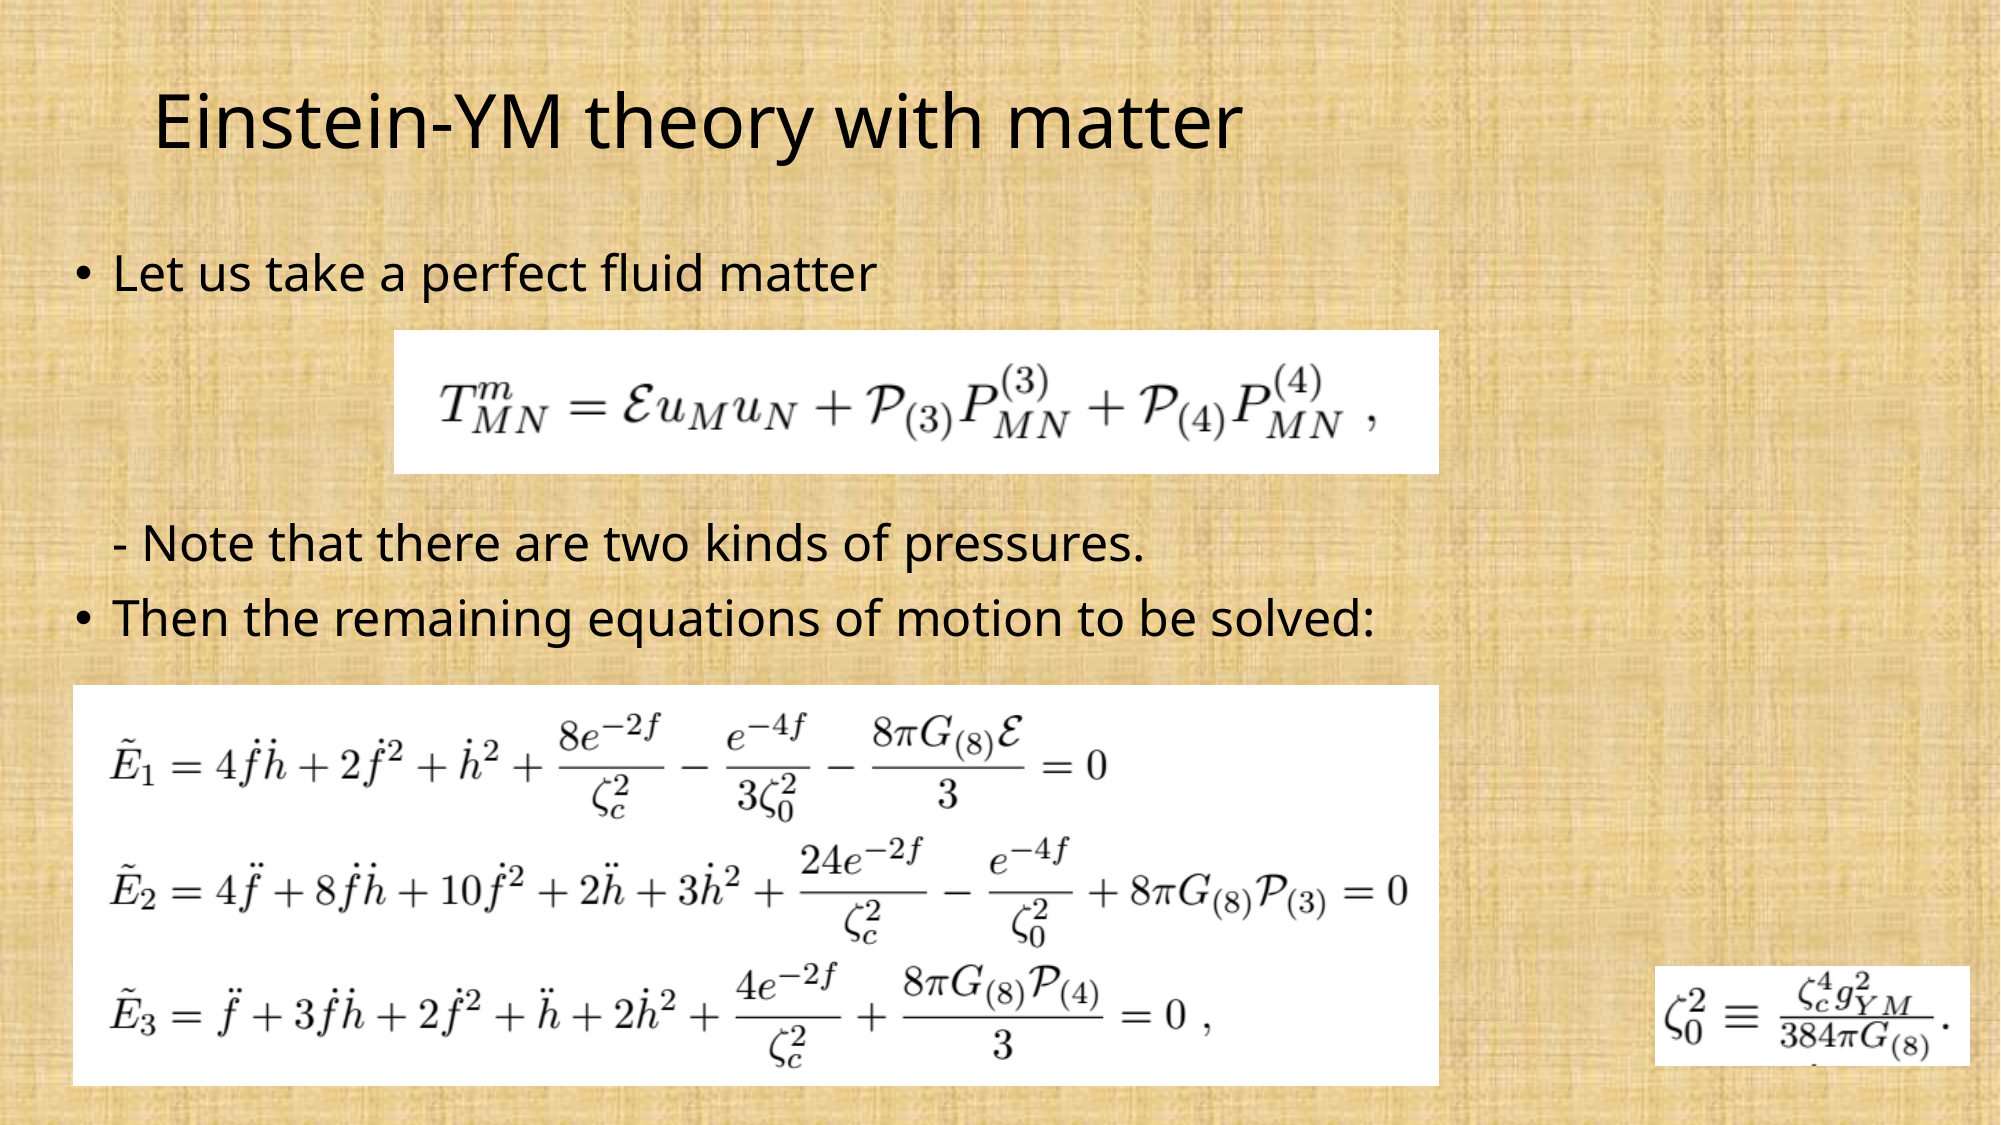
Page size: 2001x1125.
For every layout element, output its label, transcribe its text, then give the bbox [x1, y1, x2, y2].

picture [0, 0, 2001, 1125]
list Let us take a perfect fluid matter - Note that there are two kinds of pressures. Then the remaining equations of motion to be solved: [59, 240, 1915, 1046]
title Einstein-YM theory with matter [137, 59, 1863, 188]
